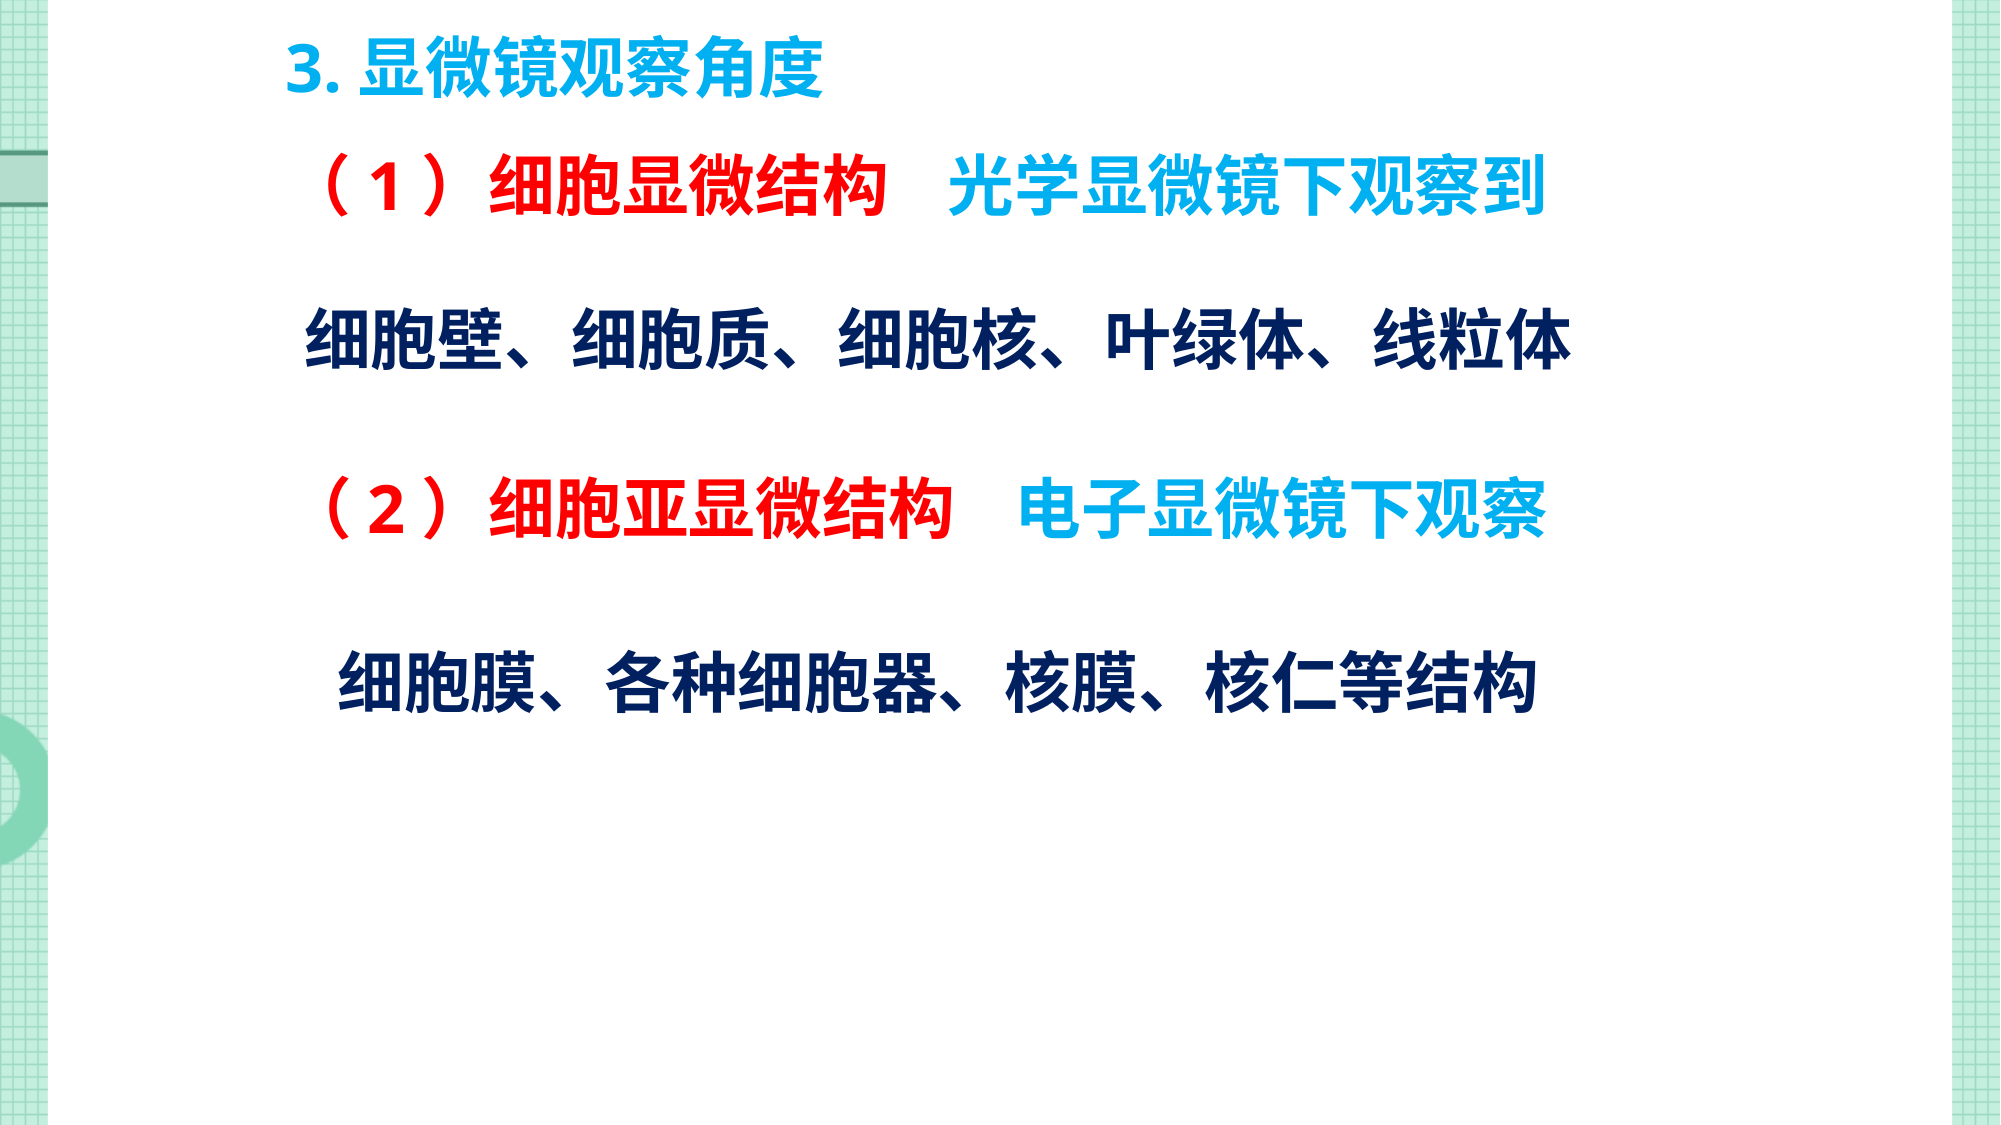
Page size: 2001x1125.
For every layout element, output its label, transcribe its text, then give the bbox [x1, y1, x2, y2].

text_box 细胞壁、细胞质、细胞核、叶绿体、线粒体 [289, 290, 1588, 386]
text_box 3.显微镜观察角度 [270, 18, 841, 114]
picture [0, 0, 47, 1125]
text_box （1）细胞显微结构 [270, 136, 904, 231]
text_box 细胞膜、各种细胞器、核膜、核仁等结构 [322, 633, 1554, 728]
text_box （2）细胞亚显微结构 [270, 459, 971, 554]
text_box 电子显微镜下观察 [999, 459, 1564, 554]
picture [1953, 0, 2000, 1125]
text_box 光学显微镜下观察到 [932, 136, 1564, 231]
